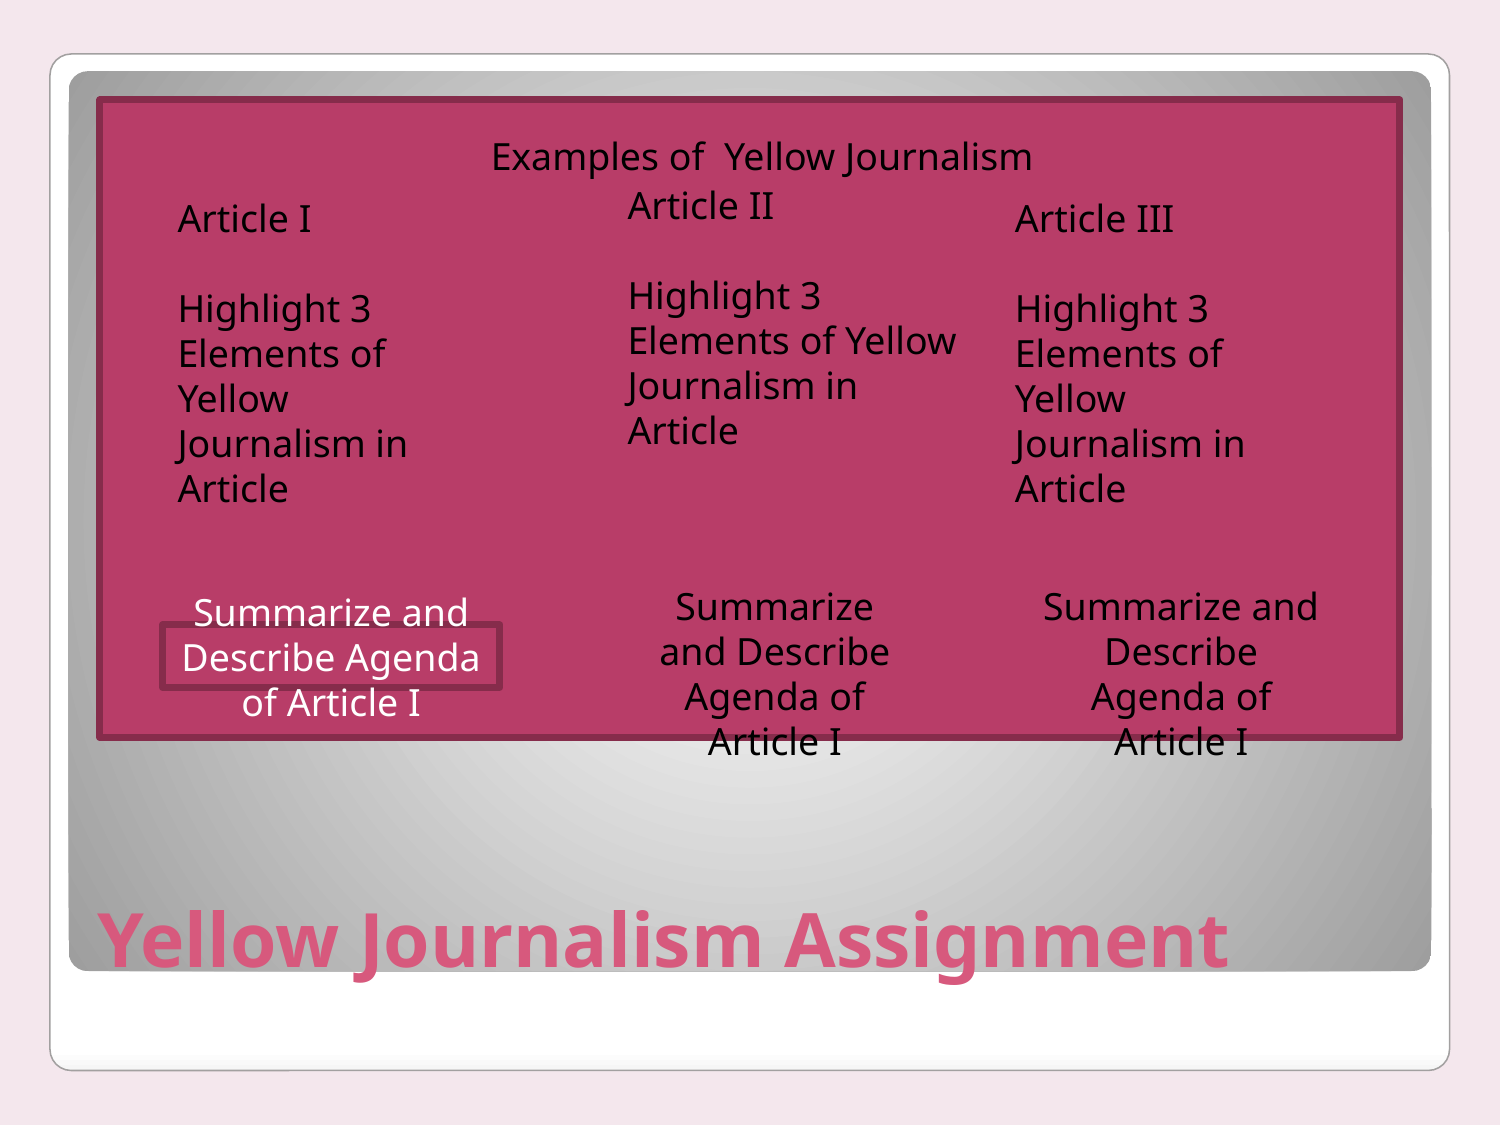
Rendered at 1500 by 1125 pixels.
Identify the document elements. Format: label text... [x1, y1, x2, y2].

title Yellow Journalism Assignment [82, 817, 1425, 990]
text_box Article I Highlight 3 Elements of Yellow Journalism in Article [162, 688, 500, 703]
text_box Summarize and Describe Agenda of Article I [1024, 575, 1338, 727]
text_box Article I Highlight 3 Elements of Yellow Journalism in Article [162, 187, 500, 624]
text_box Article III Highlight 3 Elements of Yellow Journalism in Article [999, 187, 1338, 430]
text_box [99, 99, 1400, 738]
text_box Summarize and Describe Agenda of Article I [624, 575, 925, 727]
text_box Article II Highlight 3 Elements of Yellow Journalism in Article [612, 186, 975, 418]
text_box Examples of Yellow Journalism [362, 124, 1163, 186]
text_box Summarize and Describe Agenda of Article I [162, 624, 500, 688]
